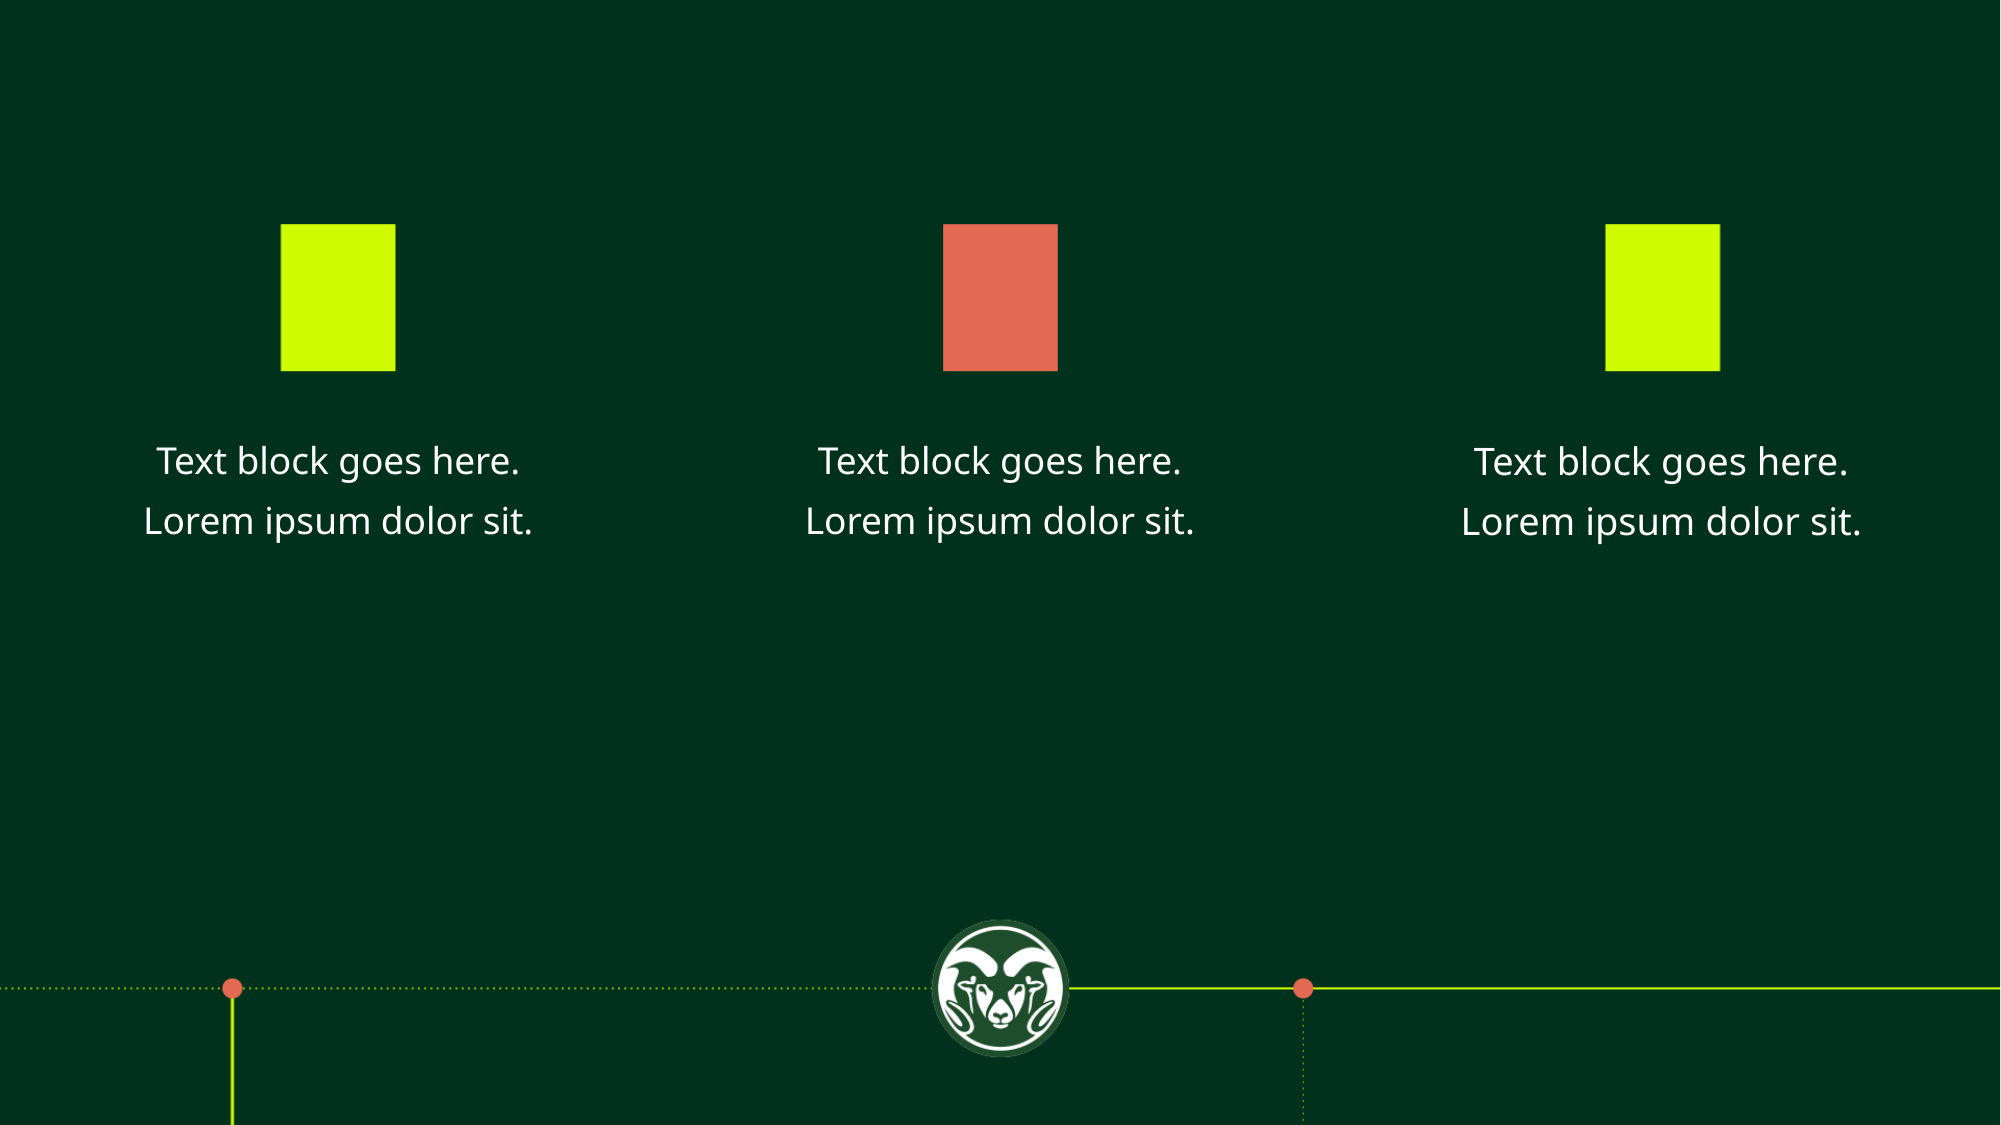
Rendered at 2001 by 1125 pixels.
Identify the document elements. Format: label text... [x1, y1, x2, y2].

list Text block goes here. Lorem ipsum dolor sit. [81, 435, 596, 552]
list Text block goes here. Lorem ipsum dolor sit. [742, 435, 1258, 552]
list Text block goes here. Lorem ipsum dolor sit. [1404, 435, 1919, 552]
picture [0, 0, 2001, 1125]
